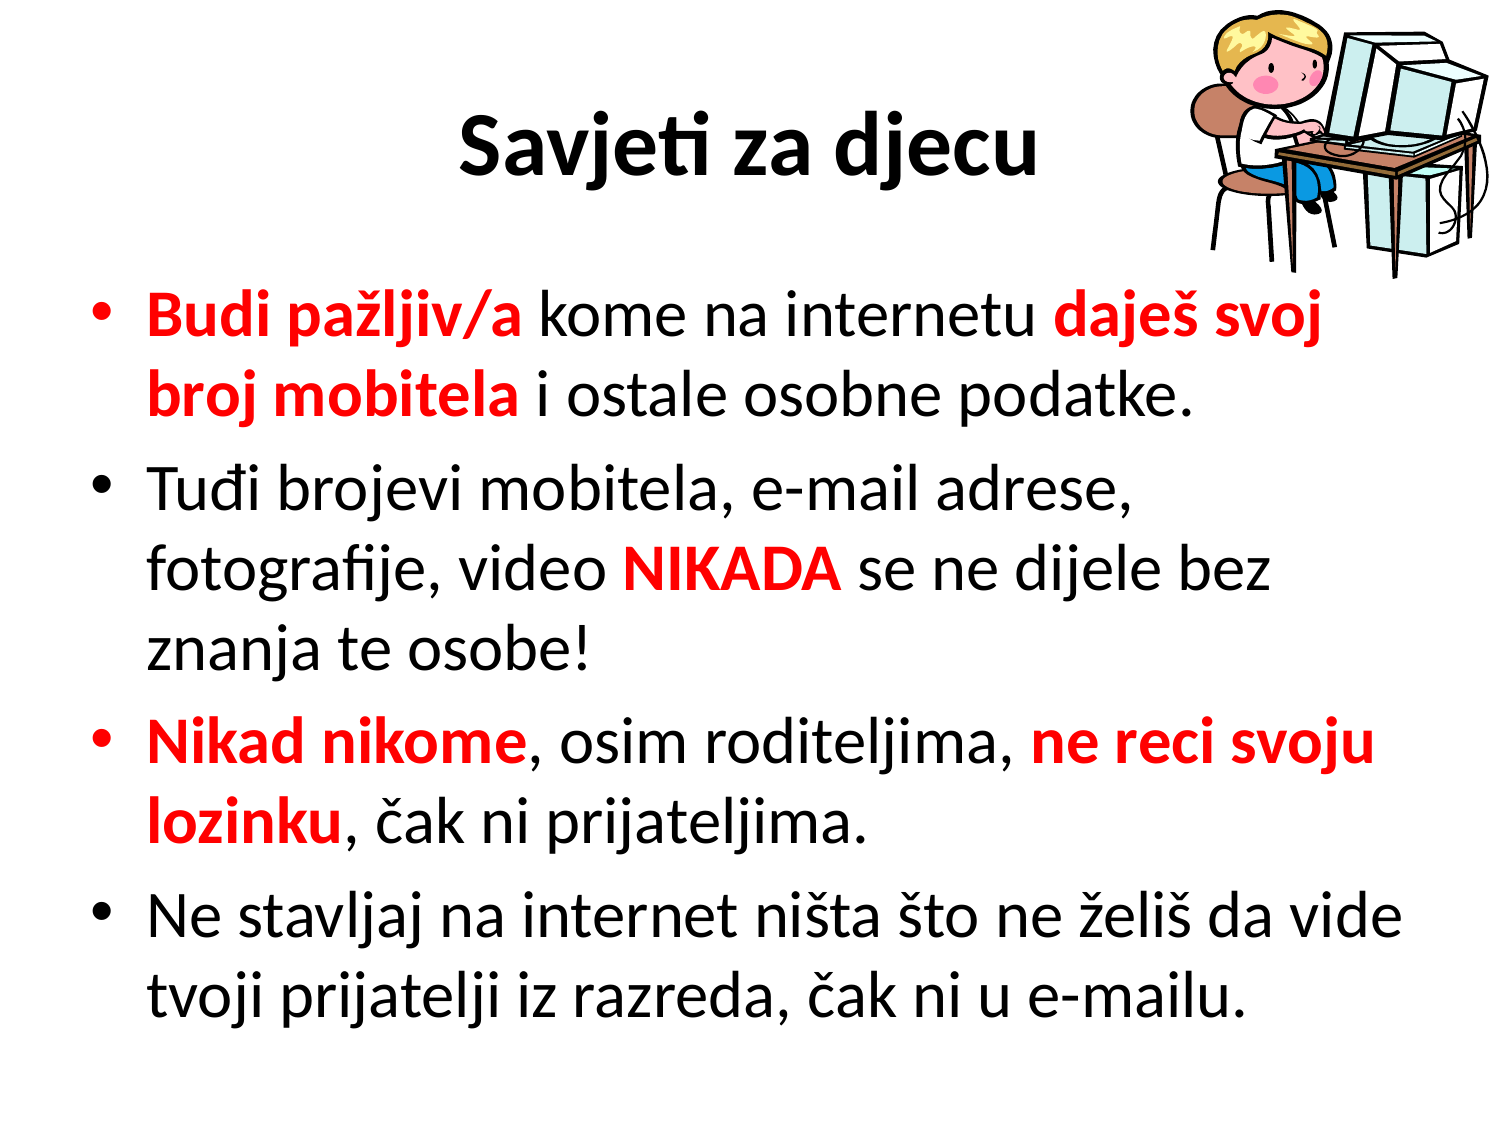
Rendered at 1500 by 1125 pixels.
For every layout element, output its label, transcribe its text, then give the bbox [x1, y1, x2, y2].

picture [1190, 0, 1500, 280]
list Budi pažljiv/a kome na internetu daješ svoj broj mobitela i ostale osobne podatke. Tuđi brojevi mobitela, e-mail adrese, fotografije, video NIKADA se ne dijele bez znanja te osobe! Nikad nikome, osim roditeljima, ne reci svoju lozinku, čak ni prijateljima. Ne stavljaj na internet ništa što ne želiš da vide tvoji prijatelji iz razreda, čak ni u e-mailu. [75, 262, 1425, 1083]
title Savjeti za djecu [75, 45, 1185, 233]
